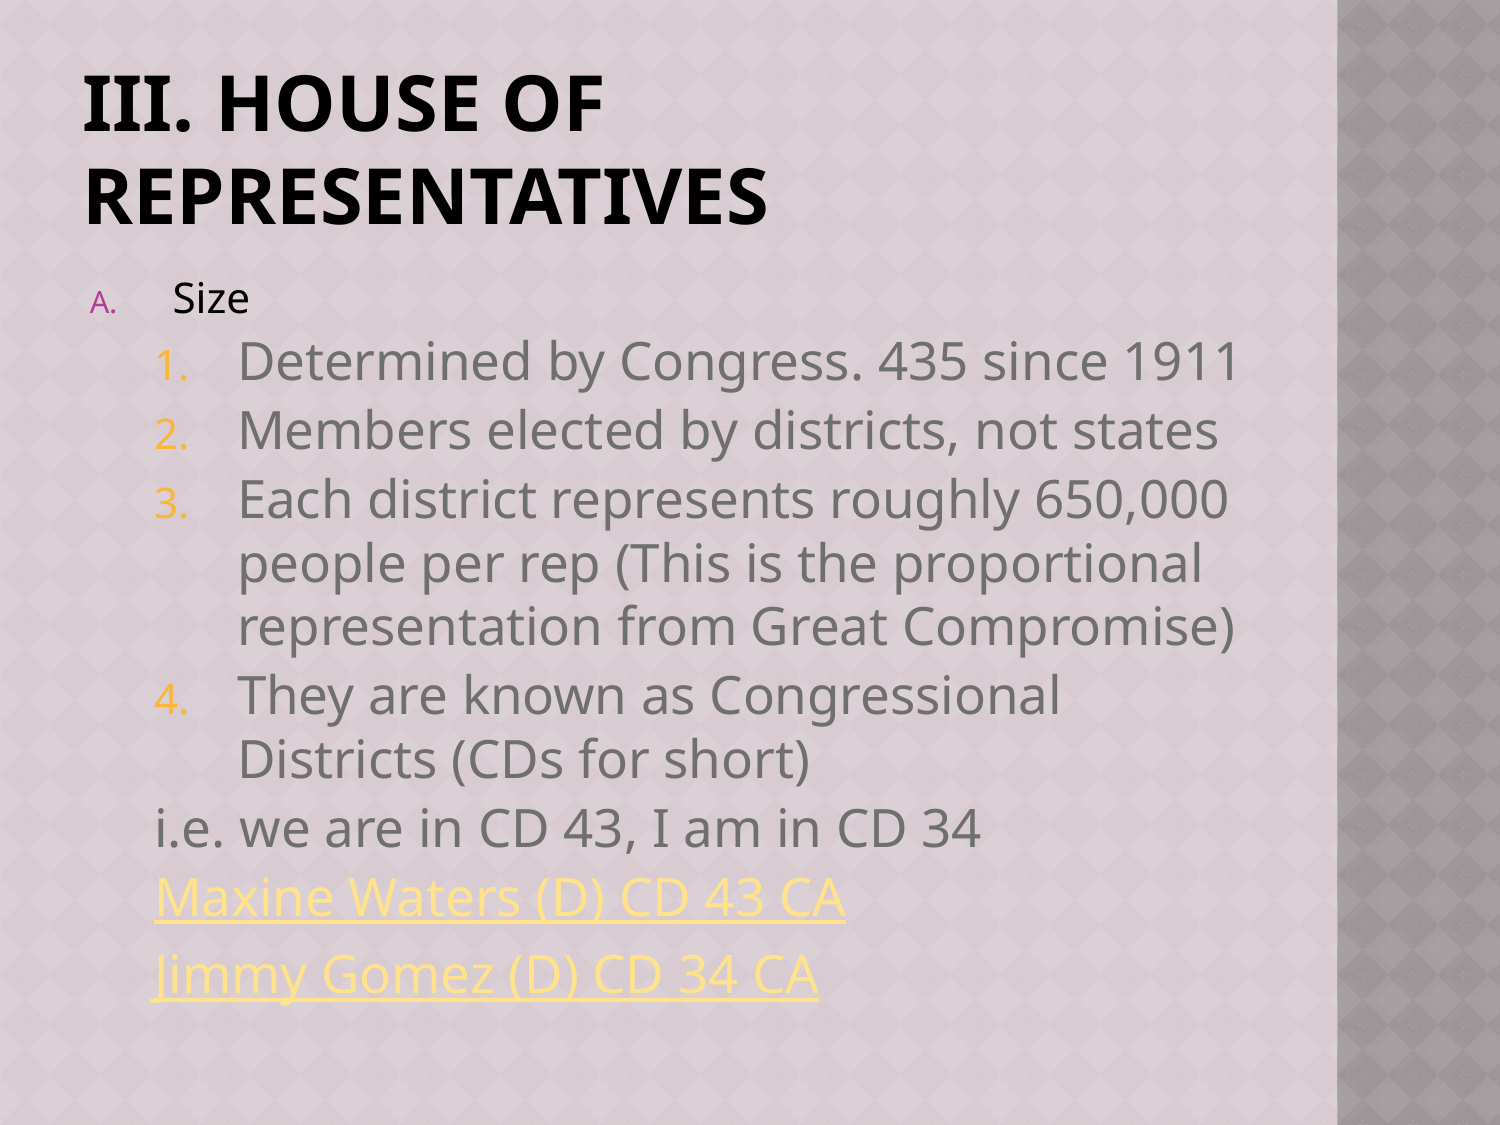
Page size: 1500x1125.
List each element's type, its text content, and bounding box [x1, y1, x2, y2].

title III. House of Representatives [75, 52, 1263, 240]
list Size Determined by Congress. 435 since 1911 Members elected by districts, not states Each district represents roughly 650,000 people per rep (This is the proportional representation from Great Compromise) They are known as Congressional Districts (CDs for short) i.e. we are in CD 43, I am in CD 34 Maxine Waters (D) CD 43 CA Jimmy Gomez (D) CD 34 CA [75, 264, 1263, 1096]
